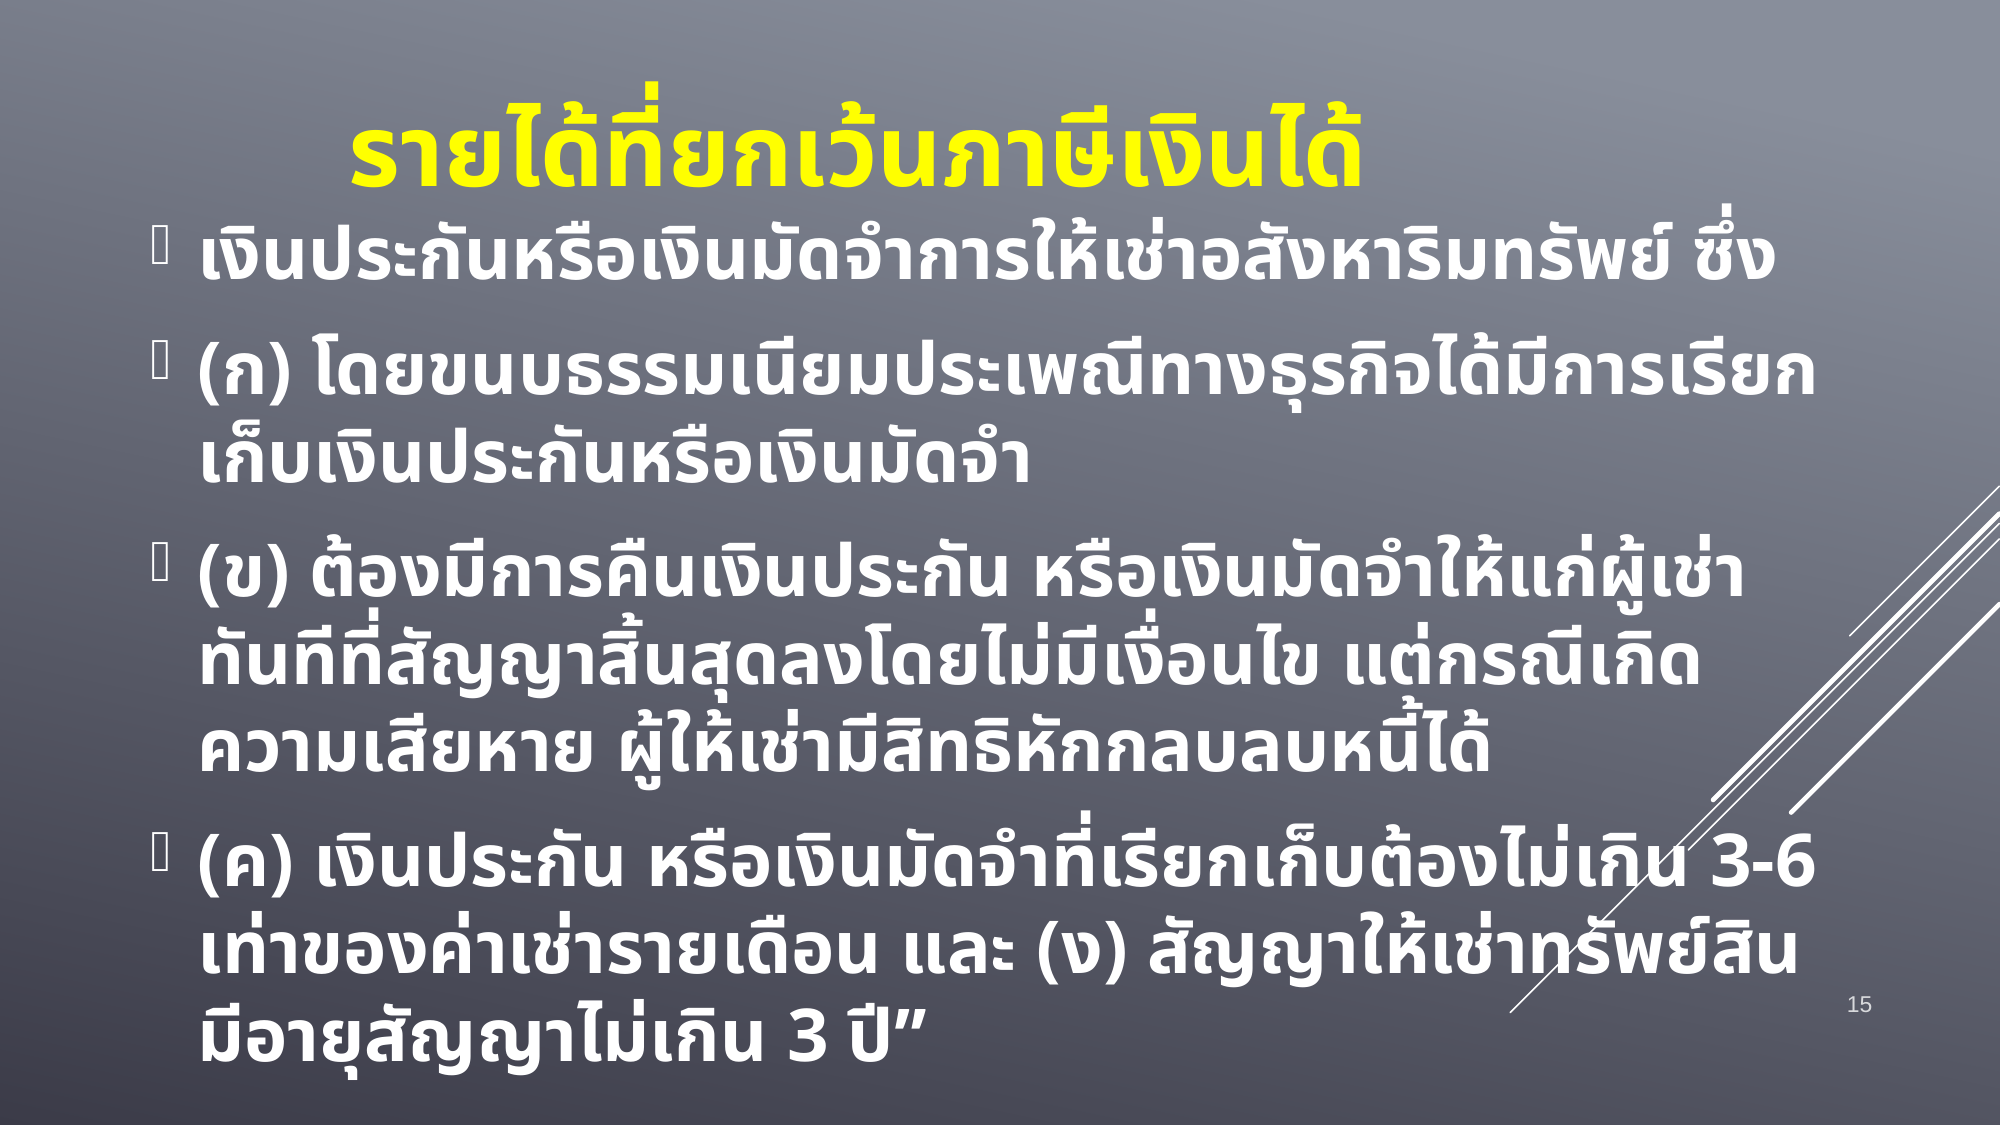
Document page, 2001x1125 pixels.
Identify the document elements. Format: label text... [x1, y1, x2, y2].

slide_number 15 [1700, 915, 1888, 1025]
title รายได้ที่ยกเว้นภาษีเงินได้ [324, 52, 1513, 240]
list เงินประกันหรือเงินมัดจำการให้เช่าอสังหาริมทรัพย์ ซึ่ง (ก) โดยขนบธรรมเนียมประเพณีทางธุรกิจได้มีการเรียกเก็บเงินประกันหรือเงินมัดจำ (ข) ต้องมีการคืนเงินประกัน หรือเงินมัดจำให้แก่ผู้เช่าทันทีที่สัญญาสิ้นสุดลงโดยไม่มีเงื่อนไข แต่กรณีเกิดความเสียหาย ผู้ให้เช่ามีสิทธิหักกลบลบหนี้ได้ (ค) เงินประกัน หรือเงินมัดจำที่เรียกเก็บต้องไม่เกิน 3-6 เท่าของค่าเช่ารายเดือน และ (ง) สัญญาให้เช่าทรัพย์สินมีอายุสัญญาไม่เกิน 3 ปี” [135, 277, 1857, 1006]
